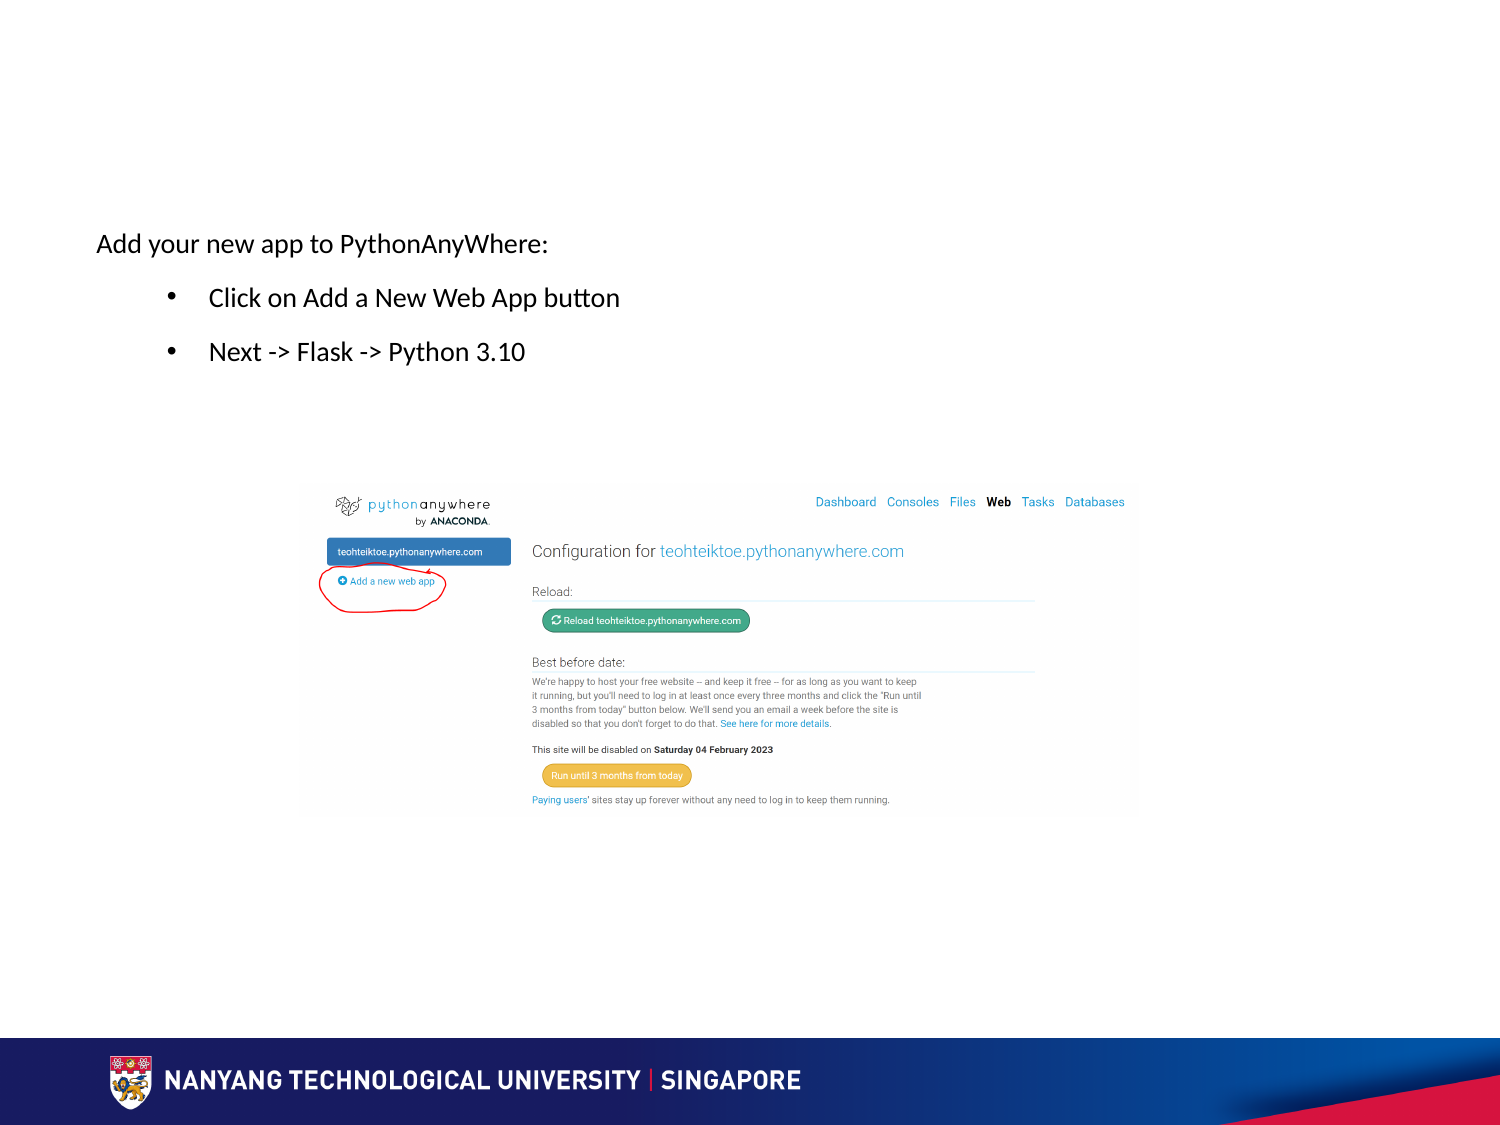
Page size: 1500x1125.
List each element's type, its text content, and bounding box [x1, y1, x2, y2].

picture [299, 482, 1139, 817]
list Add your new app to PythonAnyWhere: Click on Add a New Web App button Next -> Flask -> Python 3.10 [81, 215, 1376, 751]
picture [0, 1038, 1500, 1125]
